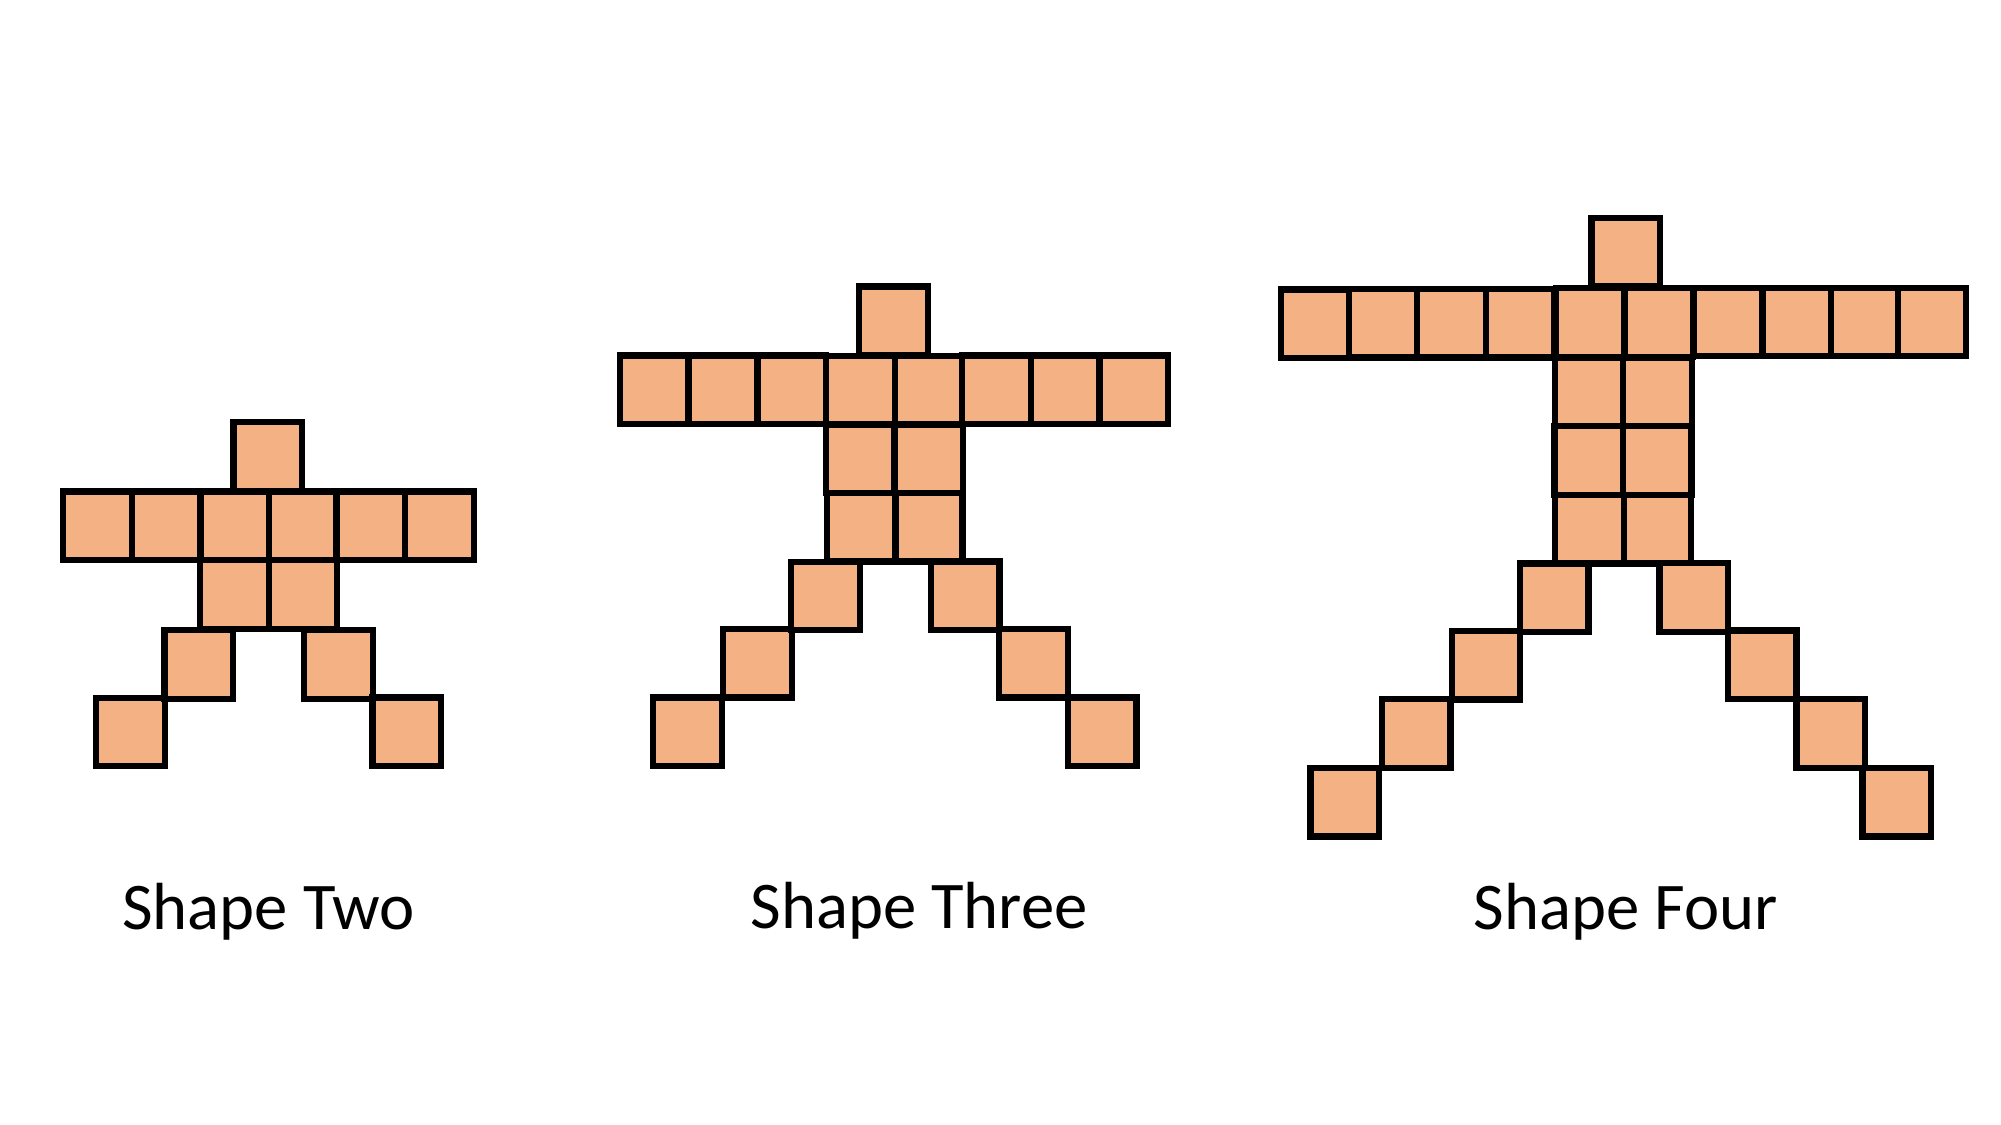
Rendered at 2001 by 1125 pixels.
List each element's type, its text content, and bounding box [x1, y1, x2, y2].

text_box [1519, 562, 1590, 633]
text_box [1418, 288, 1485, 358]
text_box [619, 286, 1169, 767]
text_box [1555, 287, 1623, 357]
text_box [1451, 630, 1521, 700]
text_box [303, 629, 374, 700]
text_box [1694, 287, 1762, 357]
text_box Shape Three [677, 854, 1161, 949]
text_box Shape Two [27, 855, 511, 951]
text_box [1861, 767, 1932, 838]
text_box [1280, 289, 1350, 359]
text_box [163, 629, 234, 700]
text_box [1623, 287, 1694, 358]
text_box [95, 697, 166, 767]
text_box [63, 422, 474, 629]
text_box [1795, 698, 1866, 769]
text_box [1727, 630, 1797, 700]
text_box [1554, 357, 1692, 564]
text_box [1762, 287, 1830, 357]
text_box [1830, 287, 1897, 357]
text_box [371, 696, 442, 767]
text_box [1897, 287, 1967, 357]
text_box [1381, 698, 1451, 769]
text_box [1309, 767, 1380, 838]
text_box [1485, 288, 1555, 358]
text_box [1590, 217, 1661, 287]
text_box Shape Four [1384, 855, 1868, 951]
text_box [1658, 562, 1729, 633]
text_box [1347, 288, 1418, 358]
